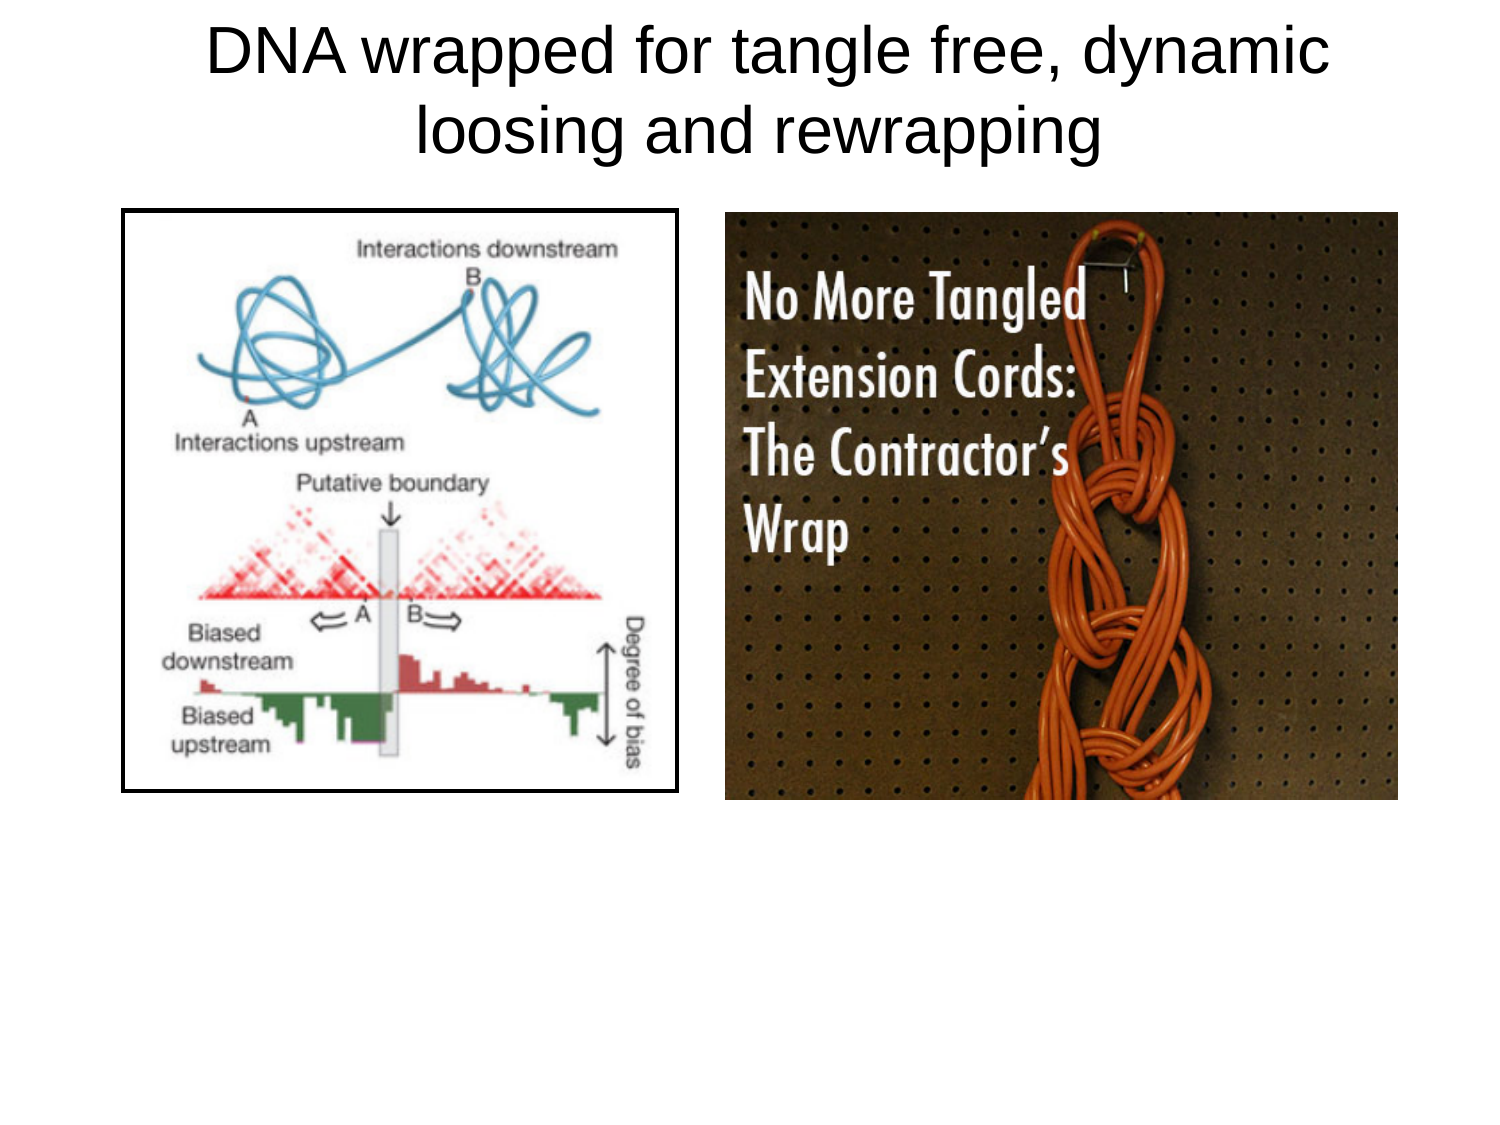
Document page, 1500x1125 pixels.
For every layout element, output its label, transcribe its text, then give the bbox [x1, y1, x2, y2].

text_box DNA wrapped for tangle free, dynamic loosing and rewrapping [162, 0, 1375, 175]
picture [124, 212, 676, 790]
picture [724, 212, 1398, 801]
